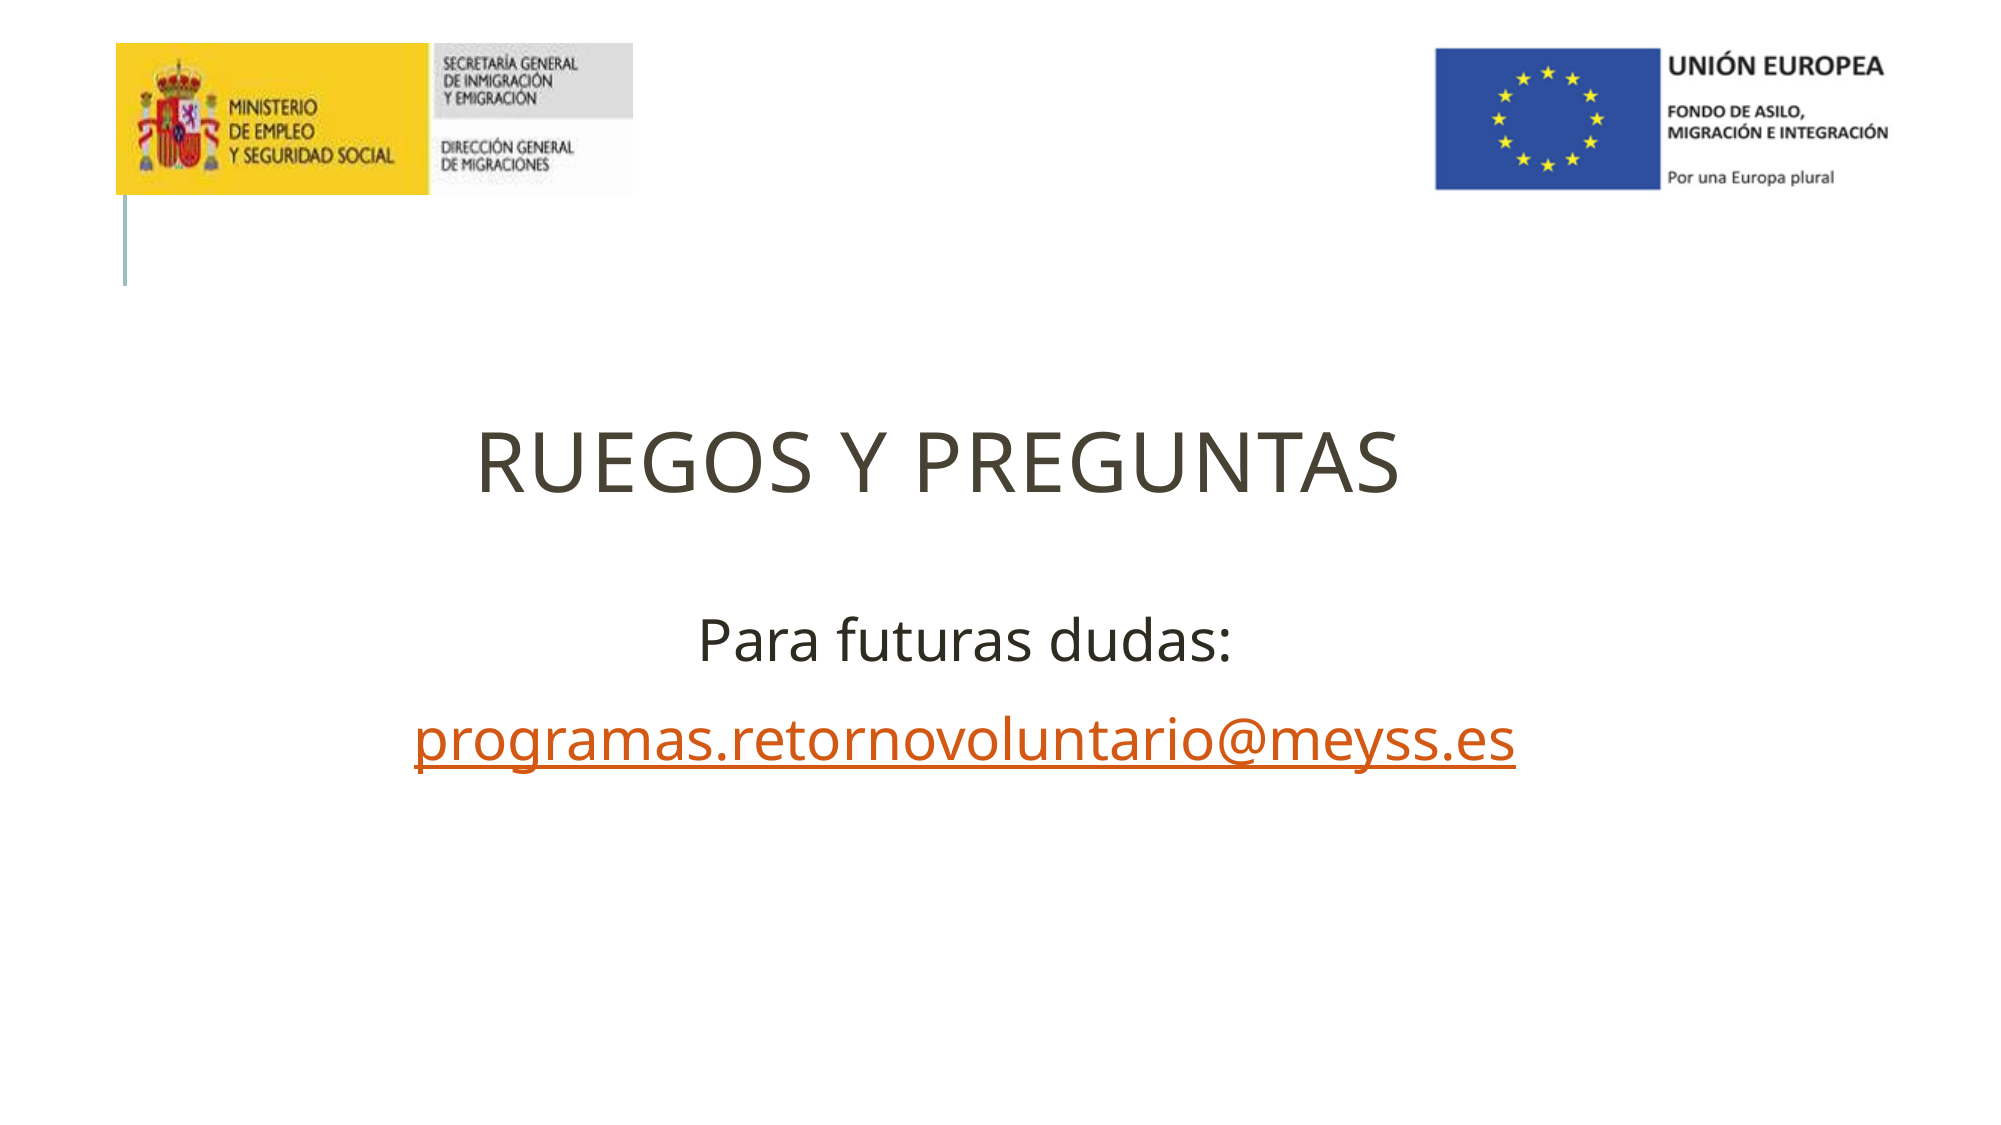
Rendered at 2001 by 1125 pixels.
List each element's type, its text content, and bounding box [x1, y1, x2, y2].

list Para futuras dudas: programas.retornovoluntario@meyss.es [167, 504, 1763, 989]
picture [1429, 42, 1895, 196]
picture [115, 42, 633, 196]
title RUEGOS Y PREGUNTAS [141, 305, 1736, 552]
